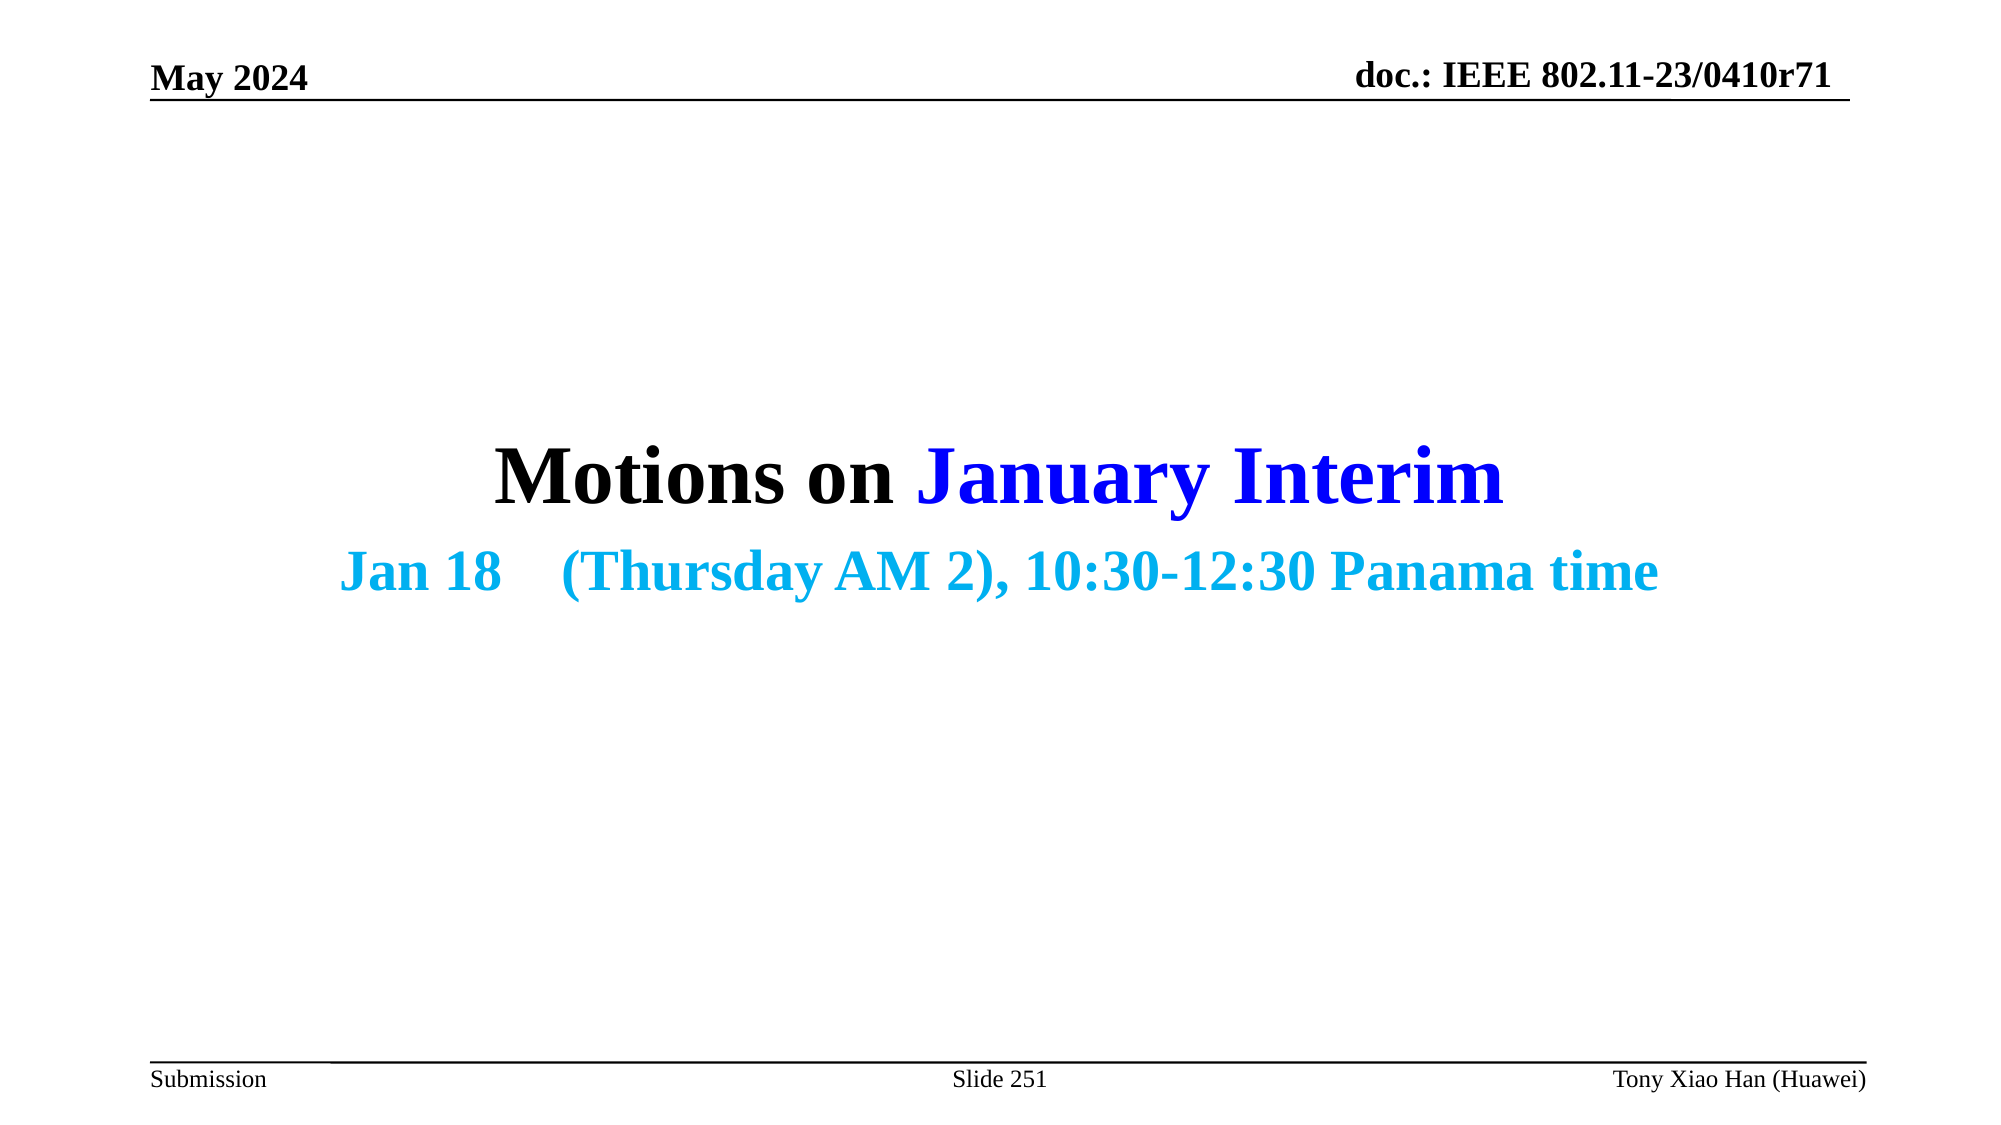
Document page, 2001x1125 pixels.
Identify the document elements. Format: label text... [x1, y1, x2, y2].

text_box Motions on January Interim Jan 18 (Thursday AM 2), 10:30-12:30 Panama time [249, 412, 1750, 950]
